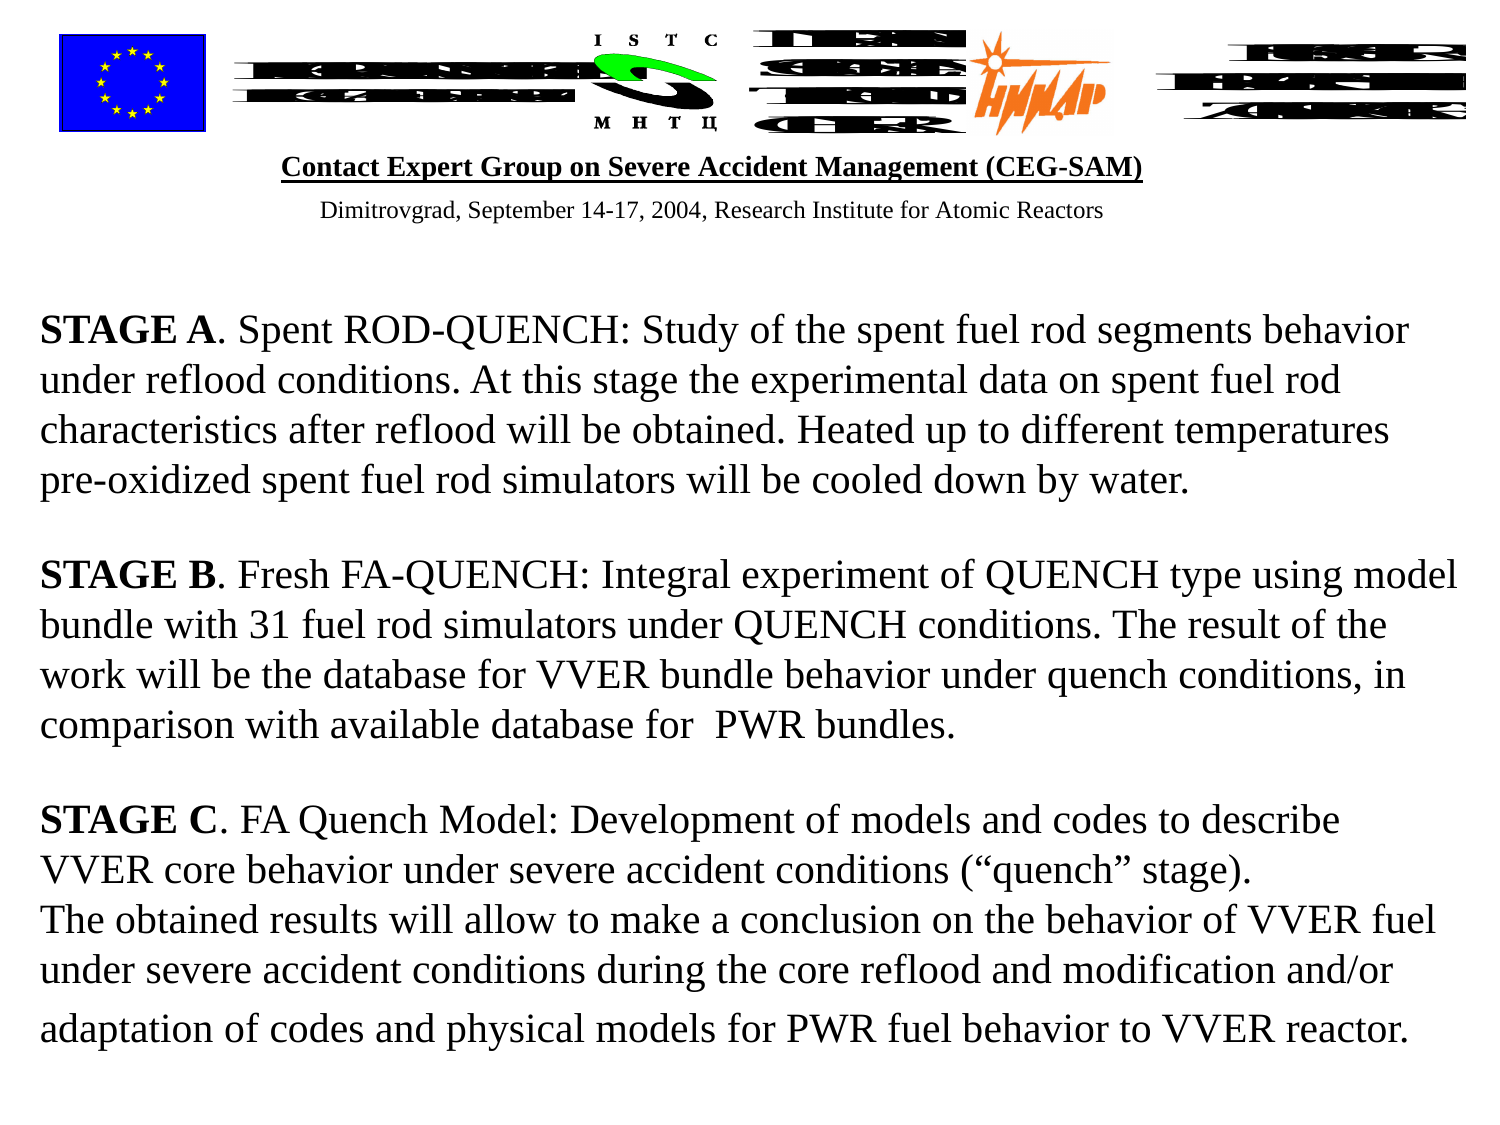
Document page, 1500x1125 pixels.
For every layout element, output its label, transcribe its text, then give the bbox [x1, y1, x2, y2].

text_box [49, 24, 1466, 148]
text_box STAGE A. Spent ROD-QUENCH: Study of the spent fuel rod segments behavior under reflood conditions. At this stage the experimental data on spent fuel rod characteristics after reflood will be obtained. Heated up to different temperatures pre-oxidized spent fuel rod simulators will be cooled down by water. STAGE B. Fresh FA-QUENCH: Integral experiment of QUENCH type using model bundle with 31 fuel rod simulators under QUENCH conditions. The result of the work will be the database for VVER bundle behavior under quench conditions, in comparison with available database for PWR bundles. STAGE C. FA Quench Model: Development of models and codes to describe VVER core behavior under severe accident conditions (“quench” stage). The obtained results will allow to make a conclusion on the behavior of VVER fuel under severe accident conditions during the core reflood and modification and/or adaptation of codes and physical models for PWR fuel behavior to VVER reactor. [24, 294, 1475, 1060]
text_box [44, 149, 1498, 238]
